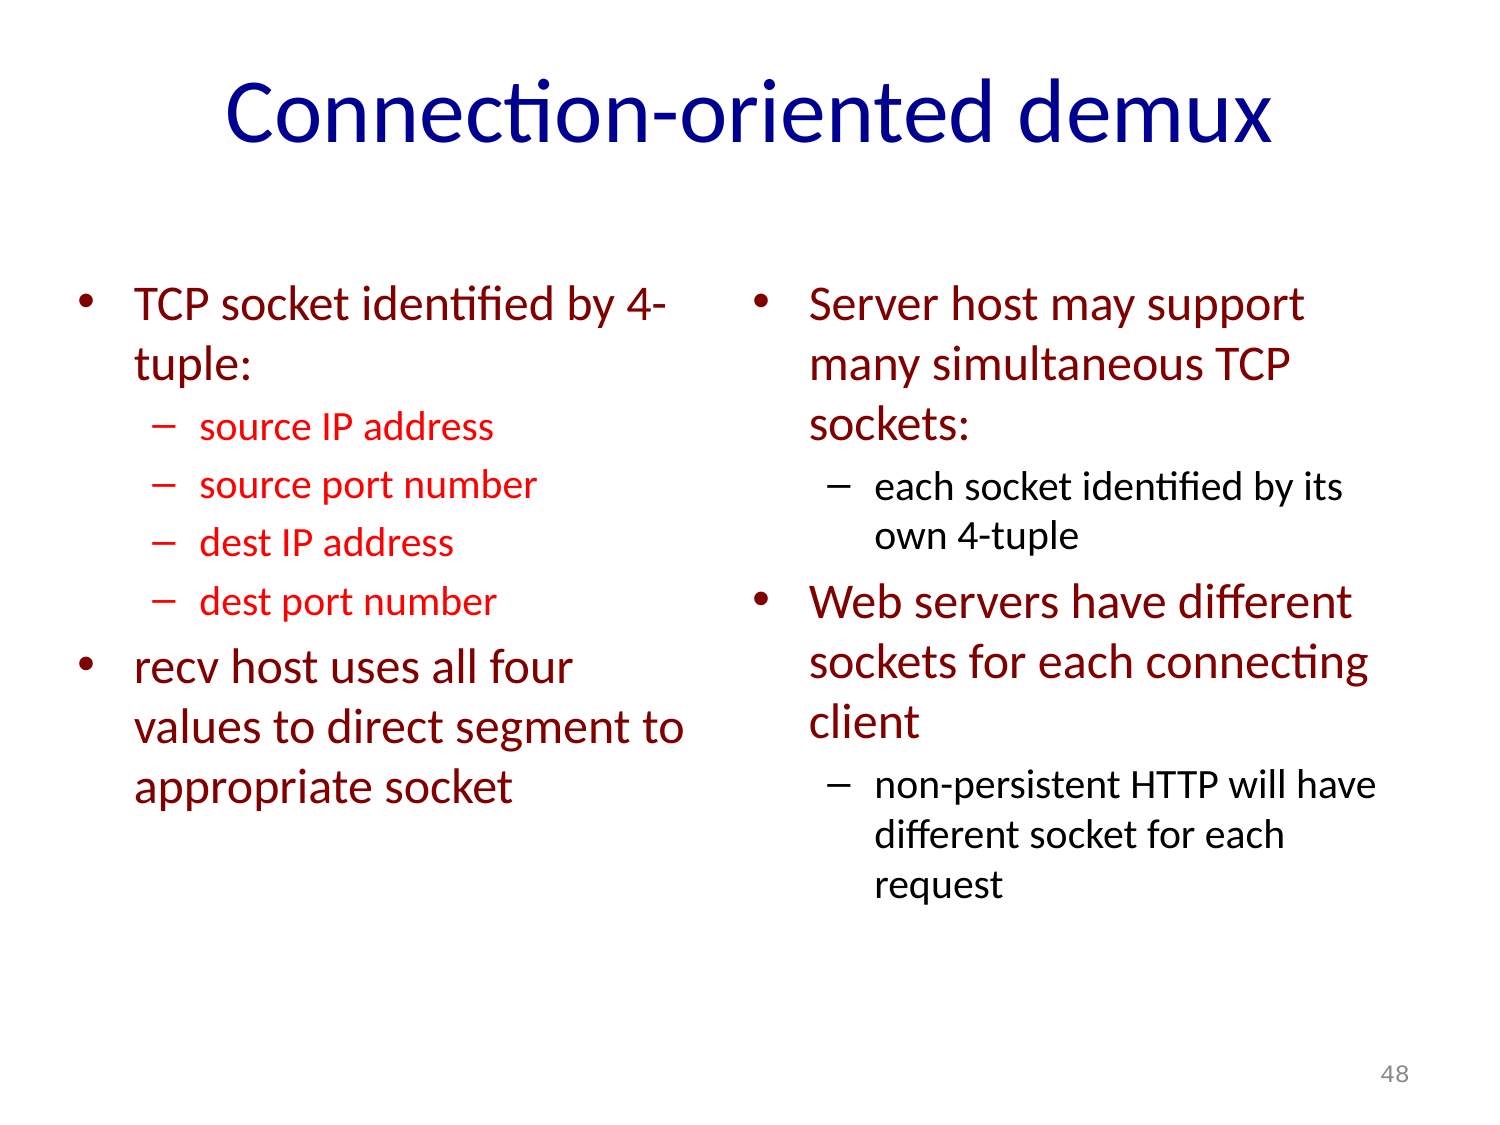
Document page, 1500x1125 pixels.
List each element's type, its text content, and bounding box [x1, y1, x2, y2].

title Connection-oriented demux [75, 12, 1425, 200]
list Server host may support many simultaneous TCP sockets: each socket identified by its own 4-tuple Web servers have different sockets for each connecting client non-persistent HTTP will have different socket for each request [737, 262, 1413, 1025]
list TCP socket identified by 4-tuple: source IP address source port number dest IP address dest port number recv host uses all four values to direct segment to appropriate socket [62, 262, 713, 1025]
slide_number 48 [1074, 1042, 1425, 1103]
